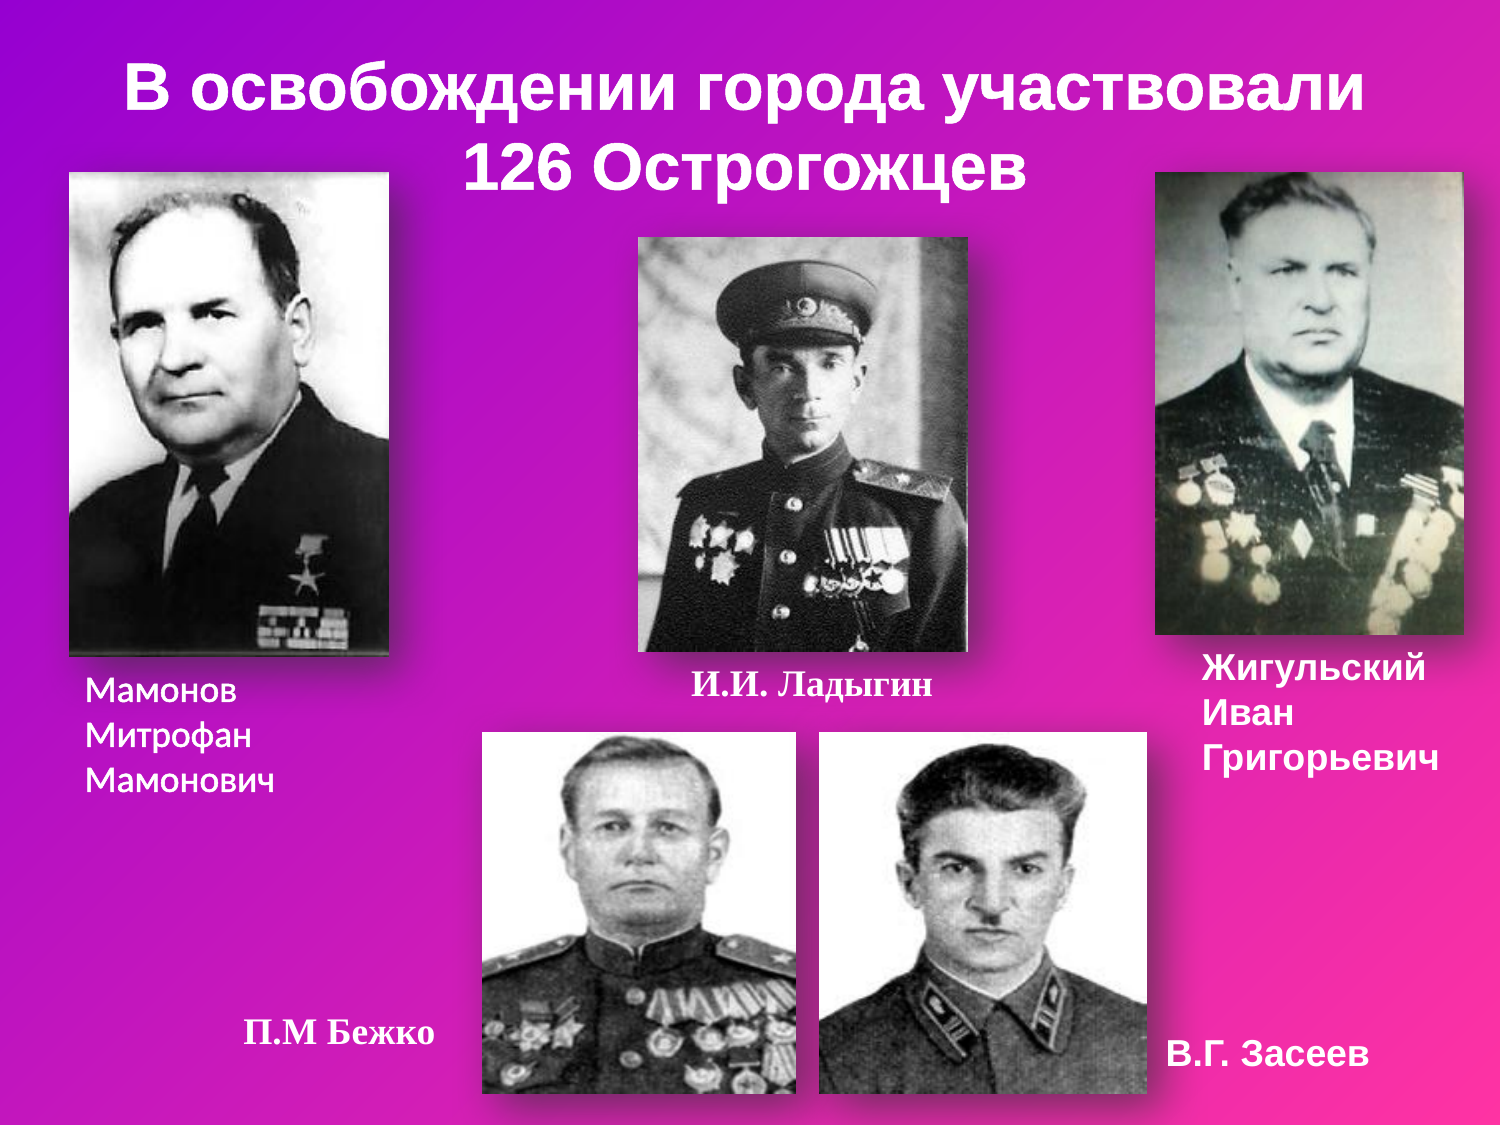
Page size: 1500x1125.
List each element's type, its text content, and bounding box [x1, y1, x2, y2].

picture [638, 236, 968, 652]
picture [1155, 172, 1464, 636]
text_box Жигульский Иван Григорьевич [1187, 635, 1476, 785]
text_box П.М Бежко [217, 999, 477, 1083]
text_box В освобождении города участвовали 126 Острогожцев [108, 35, 1401, 211]
text_box Мамонов Митрофан Мамонович [69, 664, 320, 807]
text_box В.Г. Засеев [1152, 1021, 1386, 1082]
picture [69, 172, 389, 658]
picture [819, 732, 1148, 1094]
picture [482, 732, 796, 1094]
text_box И.И. Ладыгин [676, 659, 949, 712]
